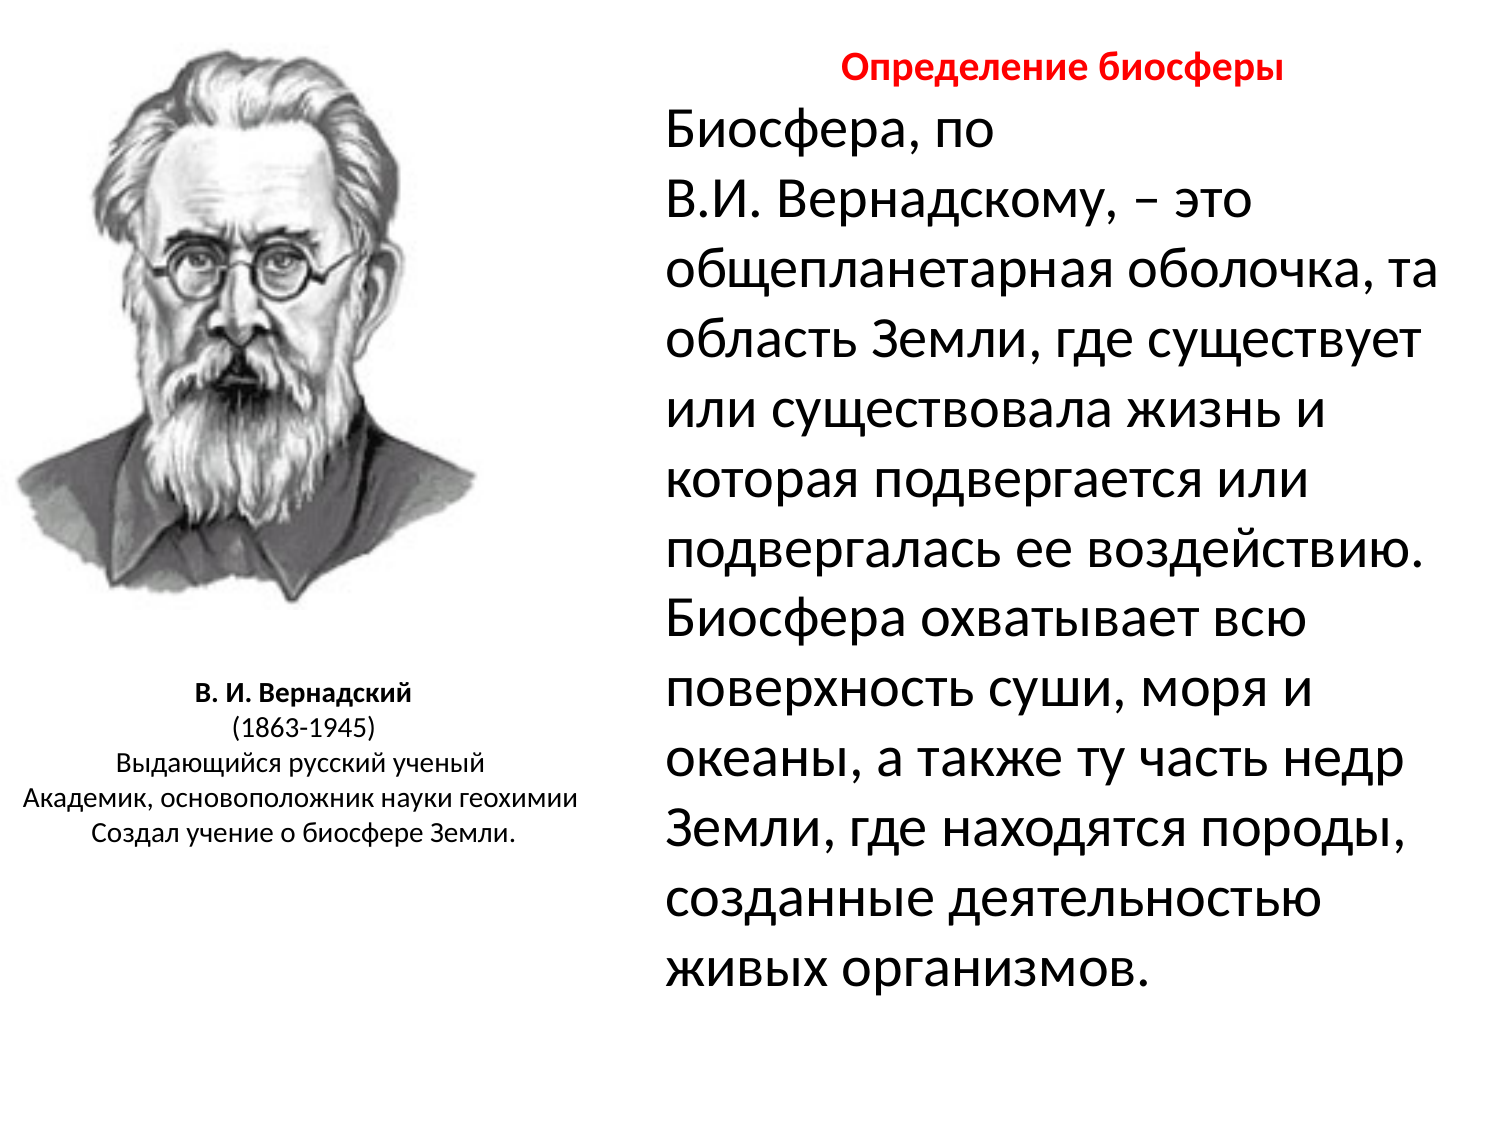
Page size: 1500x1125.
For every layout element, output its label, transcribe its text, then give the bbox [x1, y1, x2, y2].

text_box Определение биосферы Биосфера, по В.И. Вернадскому, – это общепланетарная оболочка, та область Земли, где существует или существовала жизнь и которая подвергается или подвергалась ее воздействию. Биосфера охватывает всю поверхность суши, моря и океаны, а также ту часть недр Земли, где находятся породы, созданные деятельностью живых организмов. [650, 31, 1477, 1076]
picture [0, 22, 509, 611]
text_box В. И. Вернадский (1863-1945) Выдающийся русский ученый Академик, основоположник науки геохимии Создал учение о биосфере Земли. [0, 665, 662, 856]
